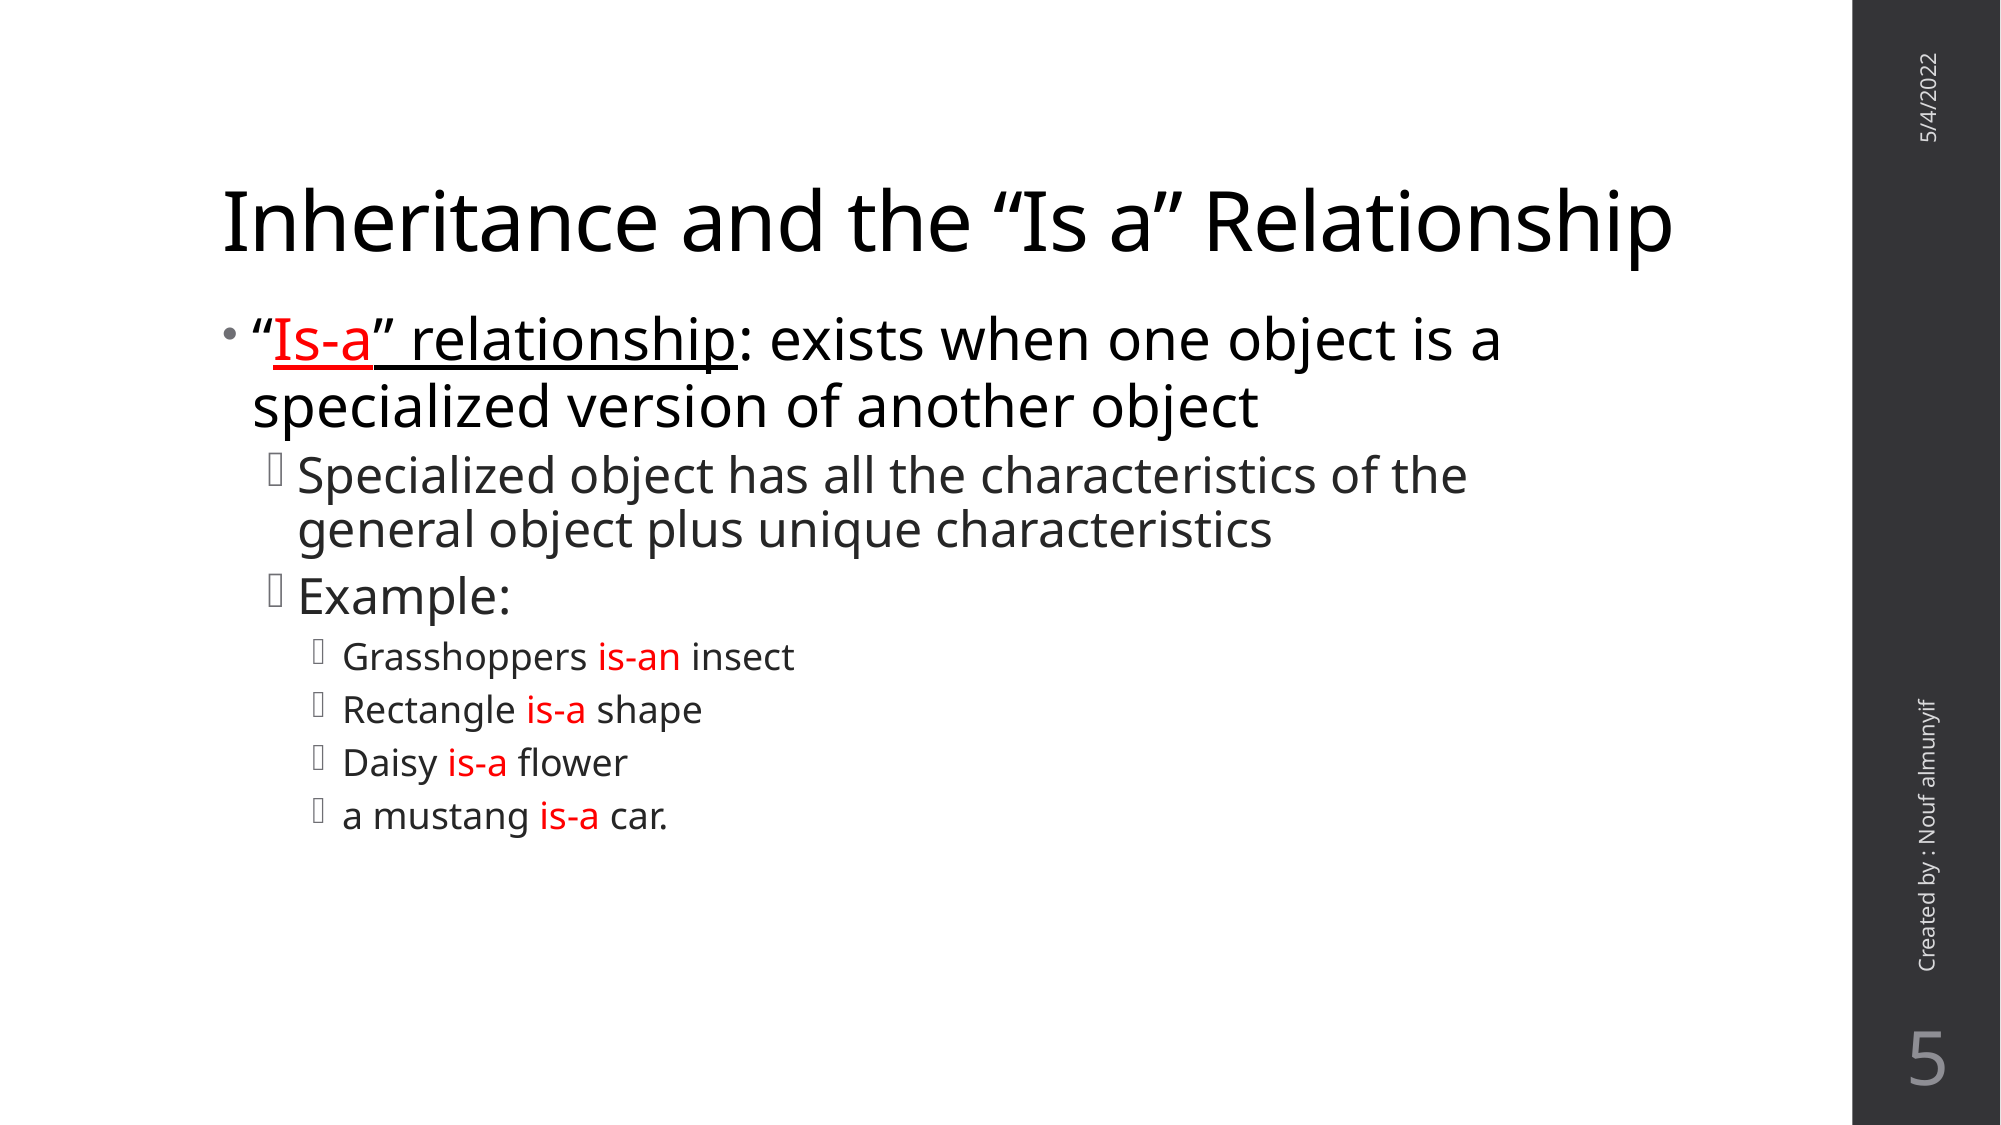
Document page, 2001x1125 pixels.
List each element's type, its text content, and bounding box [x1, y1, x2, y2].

list “Is-a” relationship: exists when one object is a specialized version of another object Specialized object has all the characteristics of the general object plus unique characteristics Example: Grasshoppers is-an insect Rectangle is-a shape Daisy is-a flower a mustang is-a car. [206, 299, 1617, 1014]
title Inheritance and the “Is a” Relationship [206, 60, 1797, 278]
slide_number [1897, 37, 1958, 351]
slide_number 5 [1852, 1012, 2000, 1110]
footer Created by : Nouf almunyif [1897, 400, 1958, 988]
